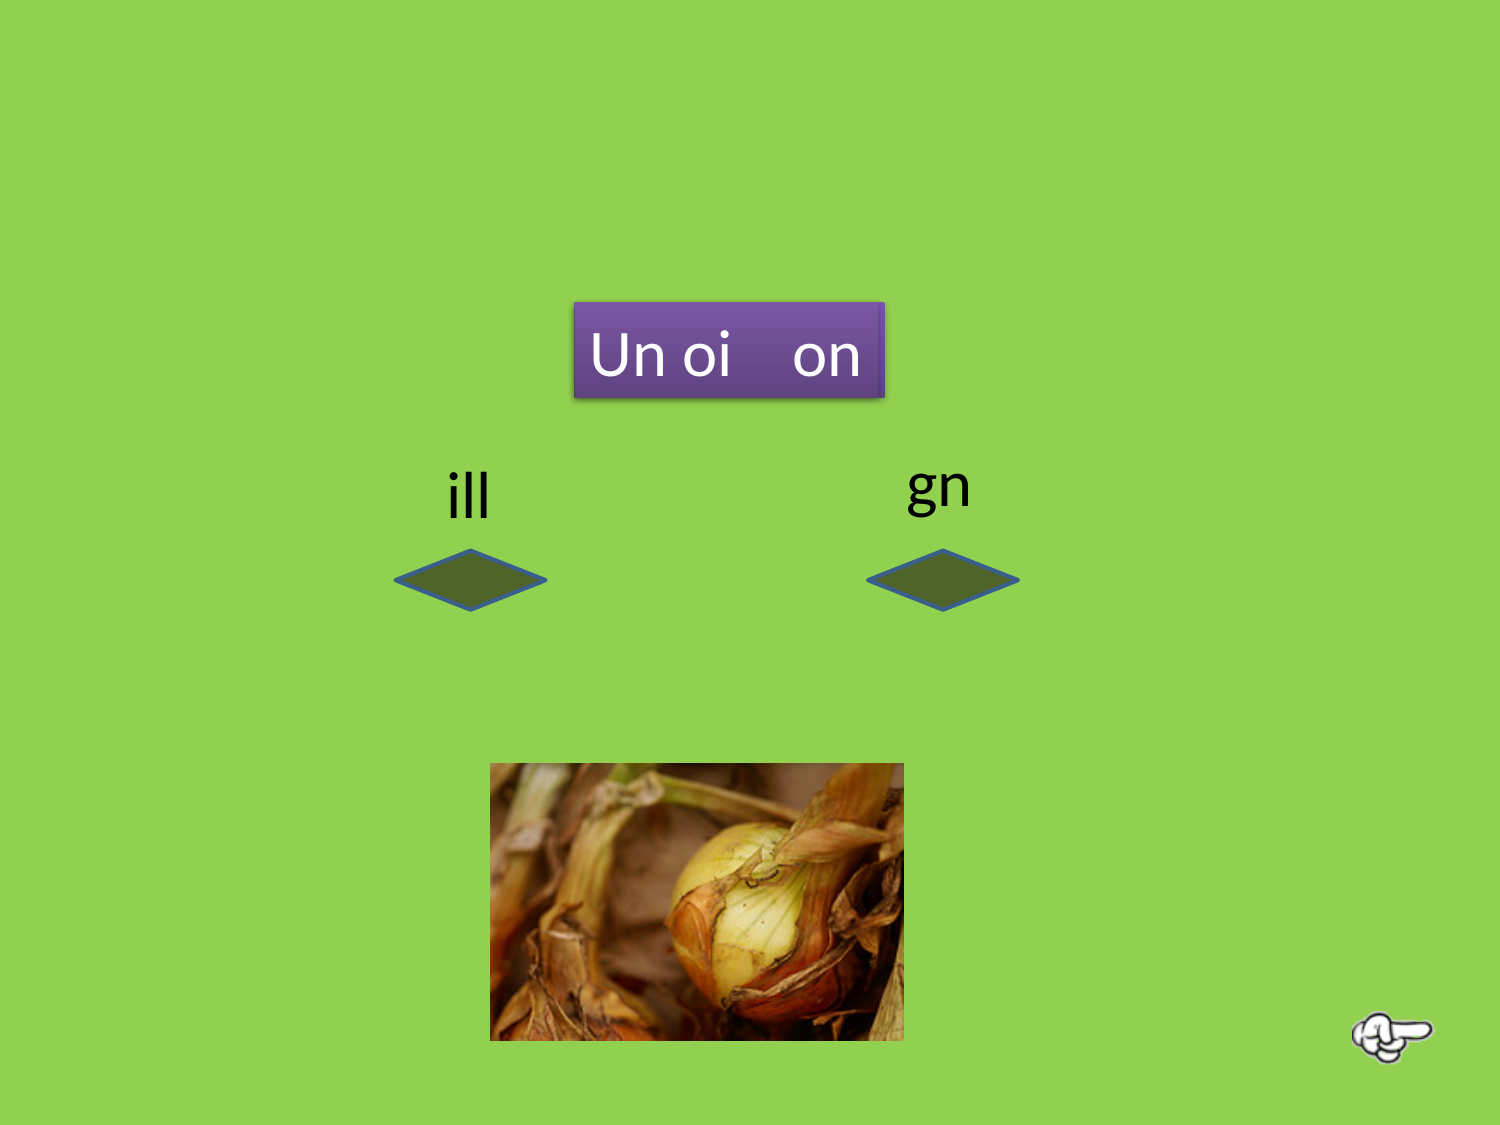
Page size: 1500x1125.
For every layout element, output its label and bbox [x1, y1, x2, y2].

text_box [865, 548, 1021, 612]
text_box [2, 0, 1500, 1125]
picture [489, 762, 904, 1041]
text_box [393, 548, 548, 612]
picture [1352, 1011, 1470, 1067]
